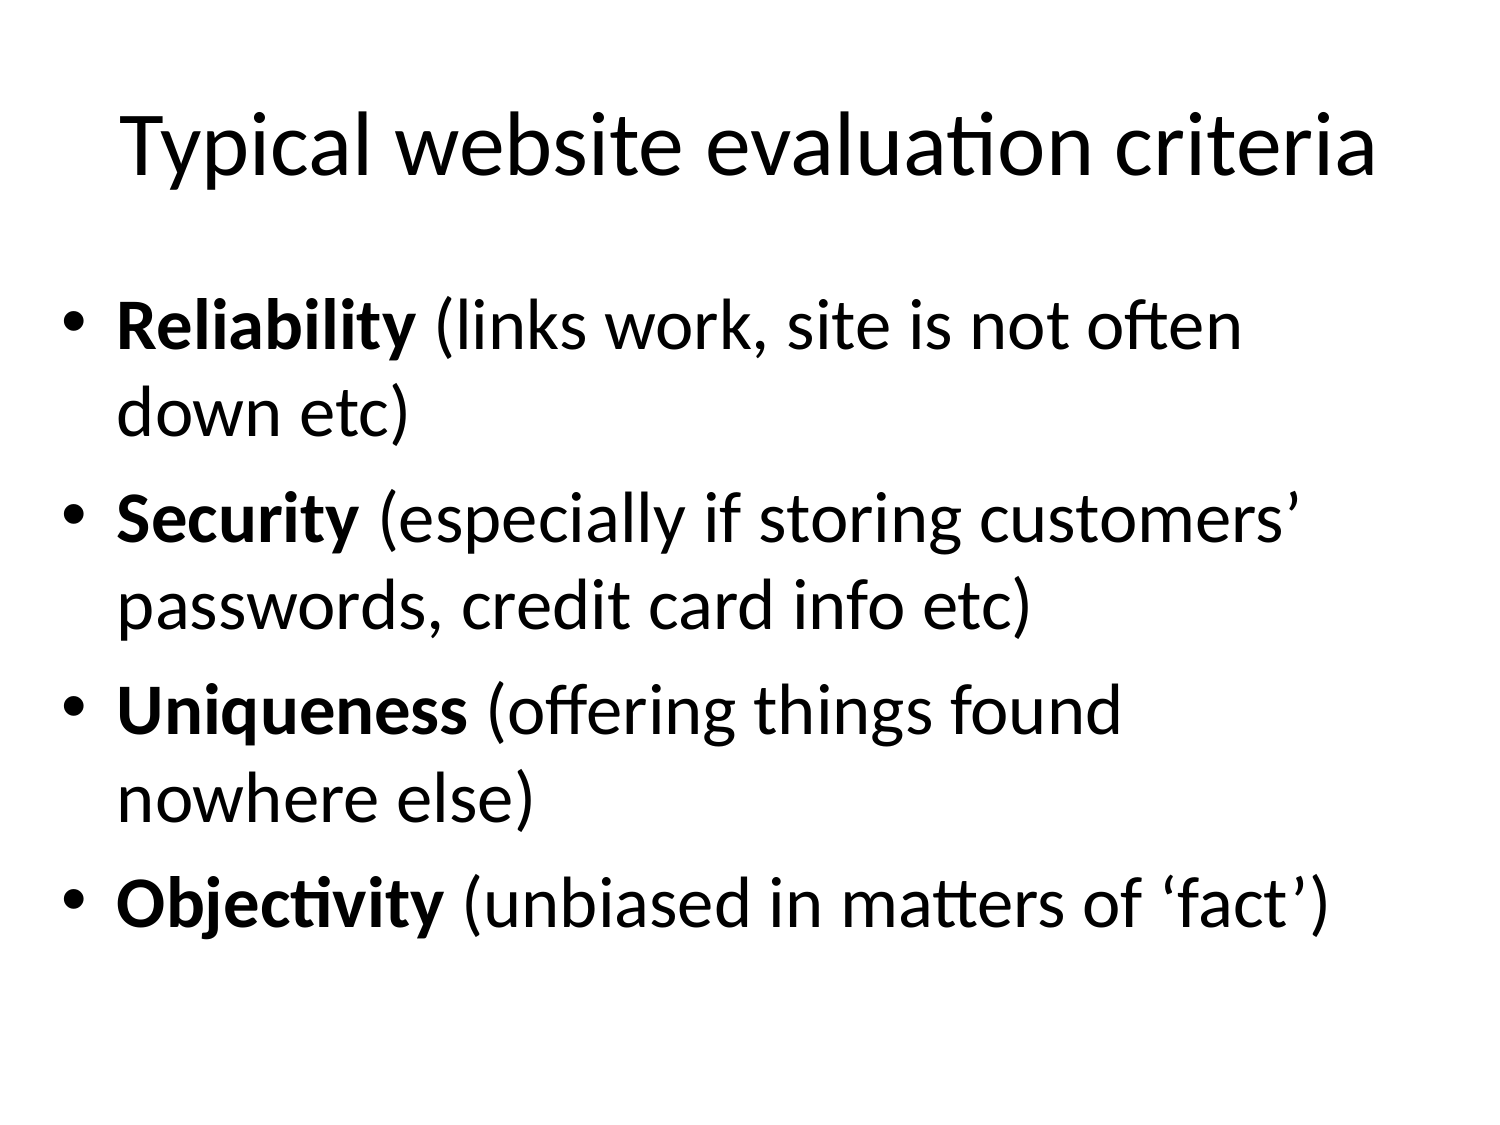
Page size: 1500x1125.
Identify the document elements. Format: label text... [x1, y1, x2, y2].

text_box Reliability (links work, site is not often down etc) Security (especially if storing customers’ passwords, credit card info etc) Uniqueness (offering things found nowhere else) Objectivity (unbiased in matters of ‘fact’) [46, 269, 1383, 1020]
title Typical website evaluation criteria [75, 45, 1425, 233]
